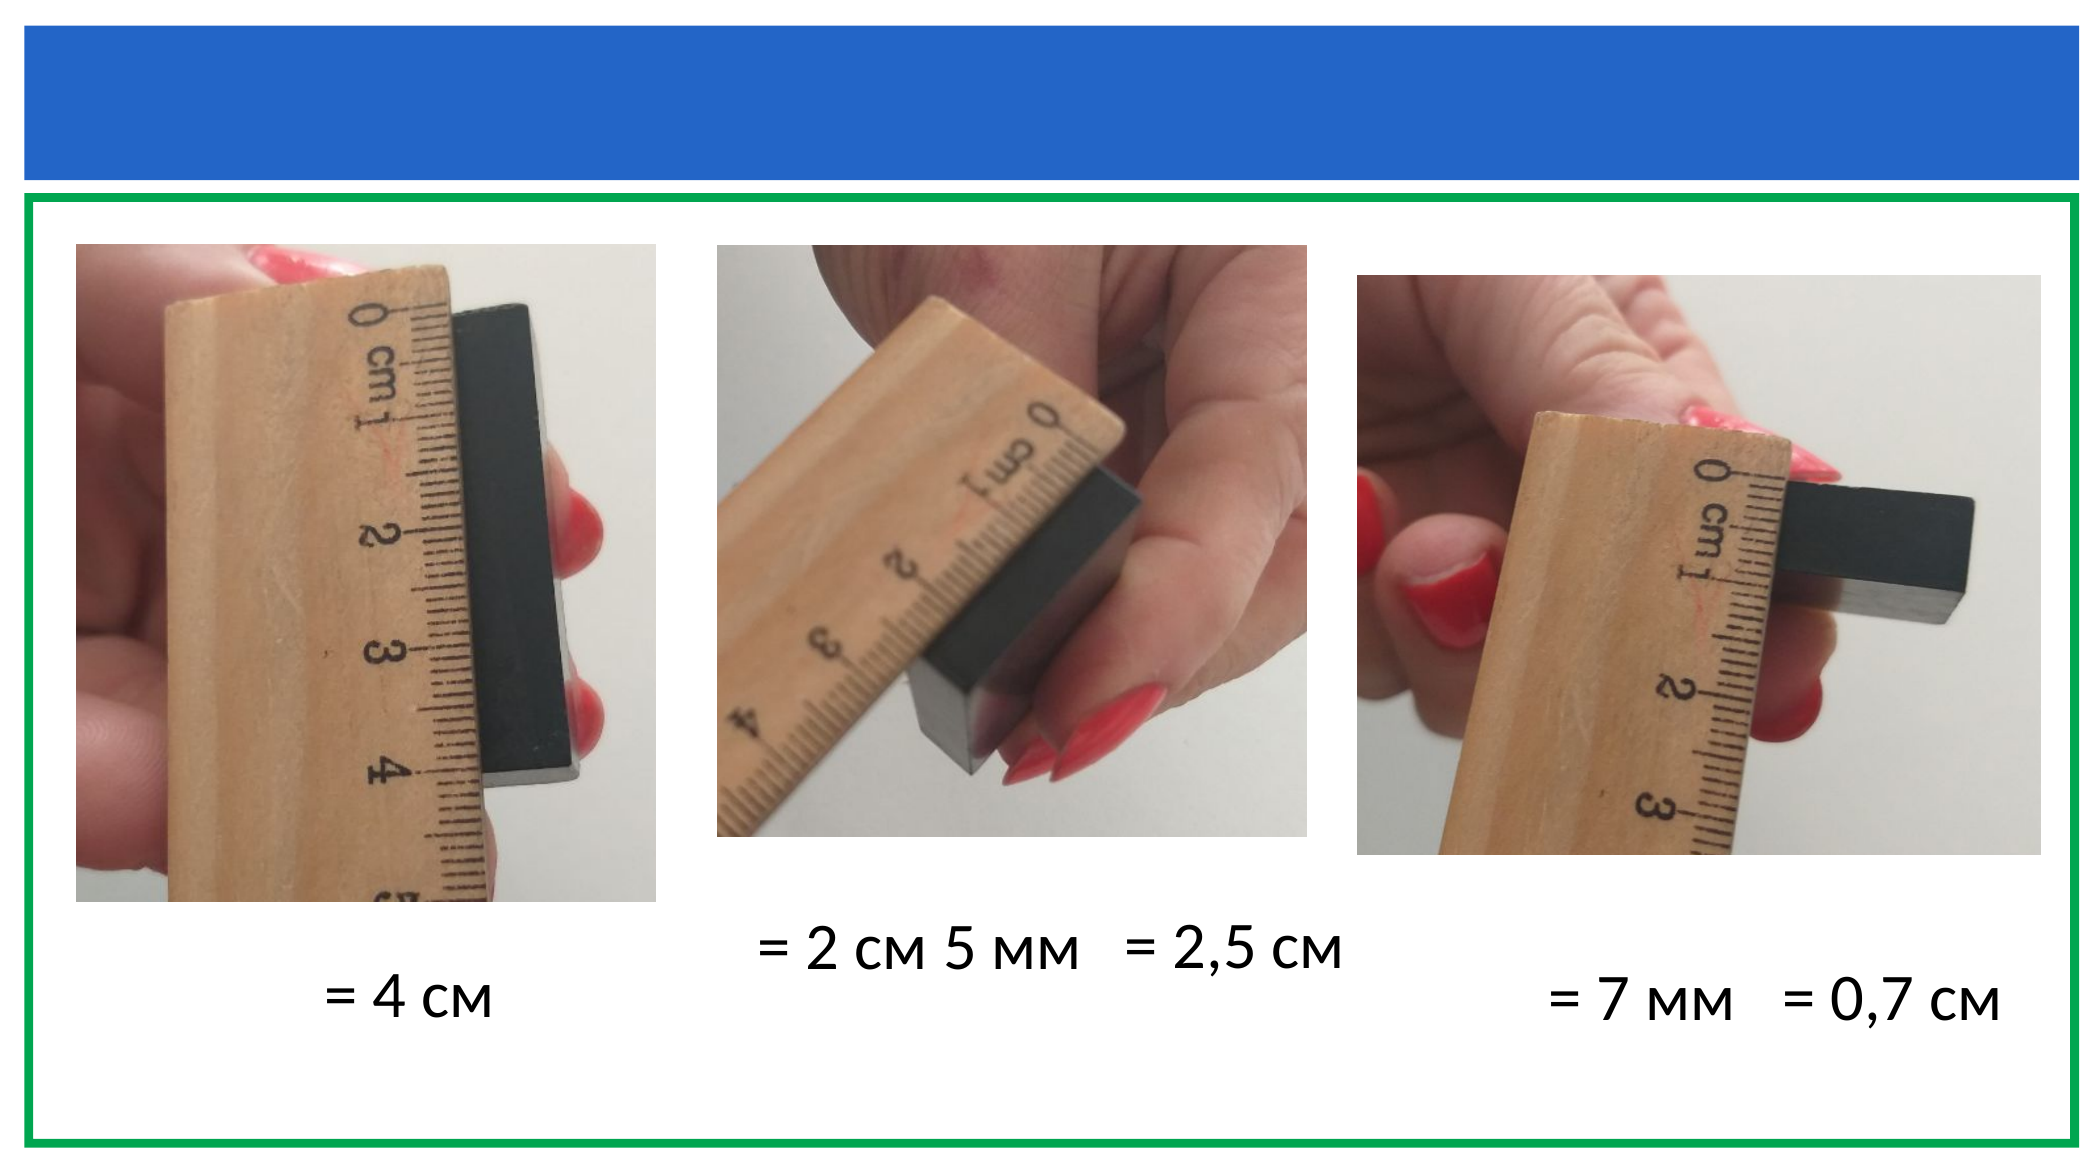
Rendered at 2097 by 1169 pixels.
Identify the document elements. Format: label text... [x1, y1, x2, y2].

picture [717, 245, 1307, 837]
text_box = 4 см [310, 942, 511, 1038]
text_box = 0,7 см [1767, 946, 2019, 1041]
text_box = 2,5 см [1109, 894, 1361, 990]
picture [76, 244, 656, 903]
picture [1356, 275, 2041, 855]
